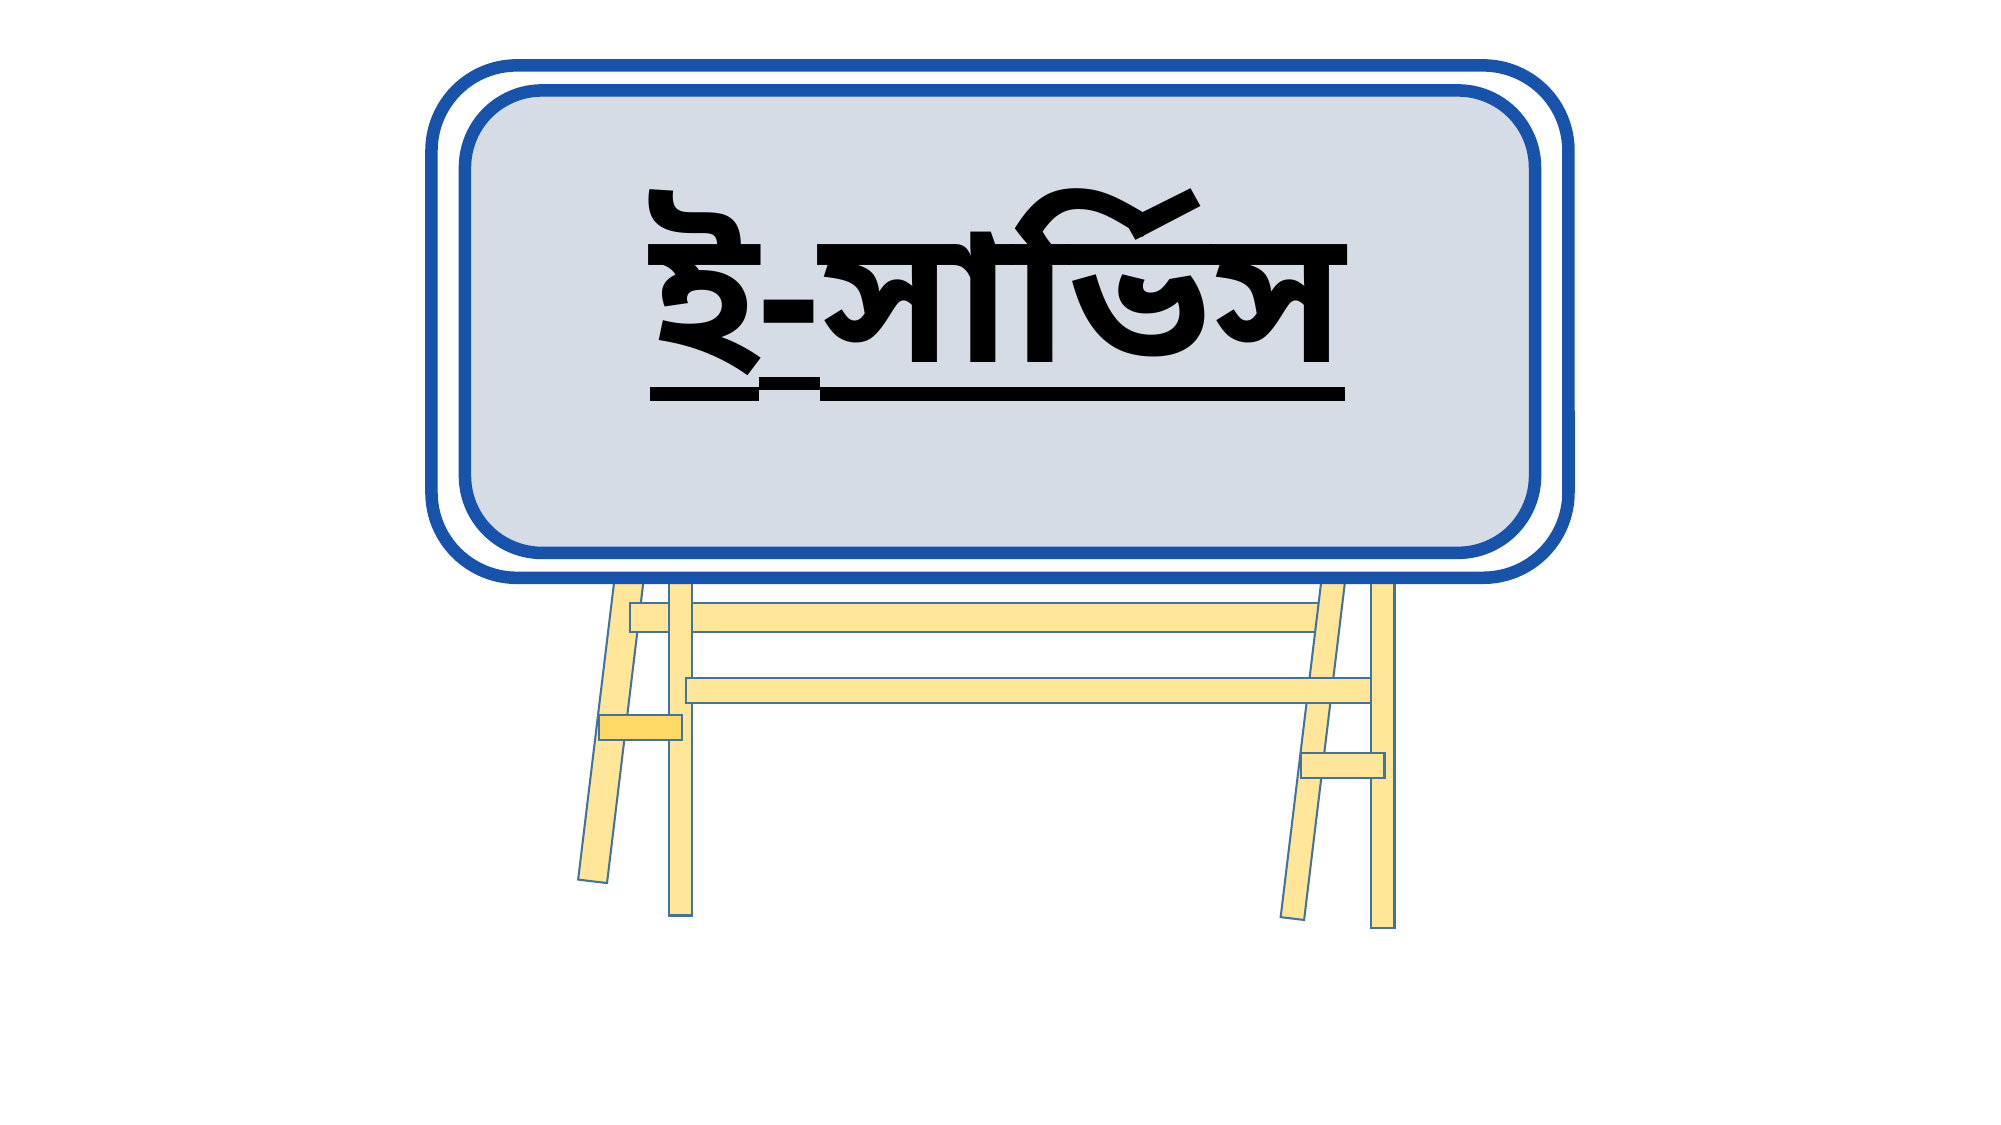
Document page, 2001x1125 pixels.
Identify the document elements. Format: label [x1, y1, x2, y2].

text_box [431, 65, 1569, 929]
